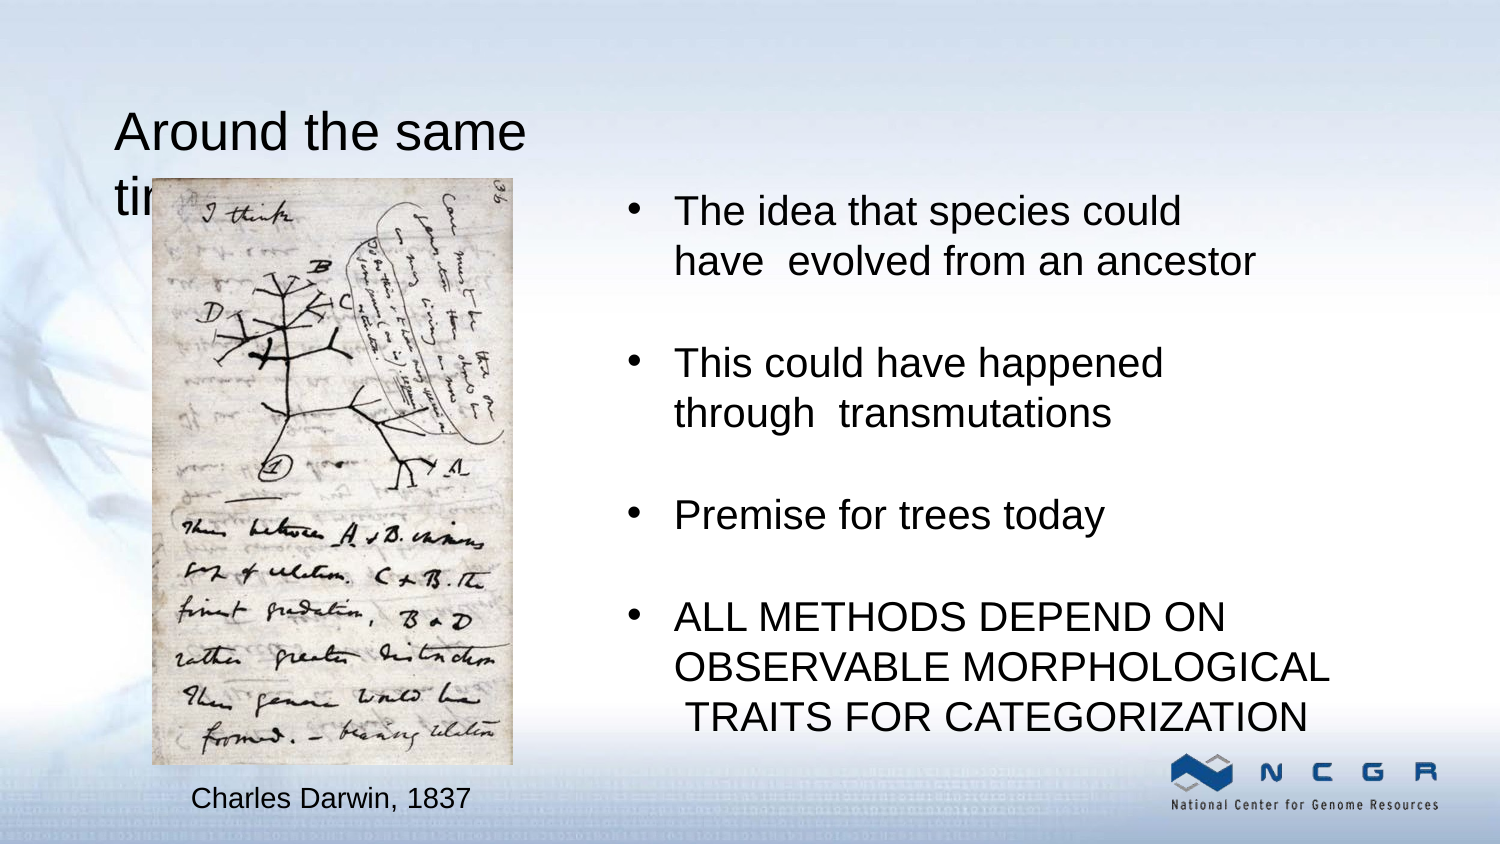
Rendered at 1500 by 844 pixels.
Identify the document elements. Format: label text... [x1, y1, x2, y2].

text_box The idea that species could have evolved from an ancestor This could have happened through transmutations Premise for trees today ALL METHODS DEPEND ON OBSERVABLE MORPHOLOGICAL TRAITS FOR CATEGORIZATION Charles Darwin, 1837 [188, 181, 1337, 815]
title Around the same time, [114, 93, 661, 237]
picture [0, 0, 1500, 844]
